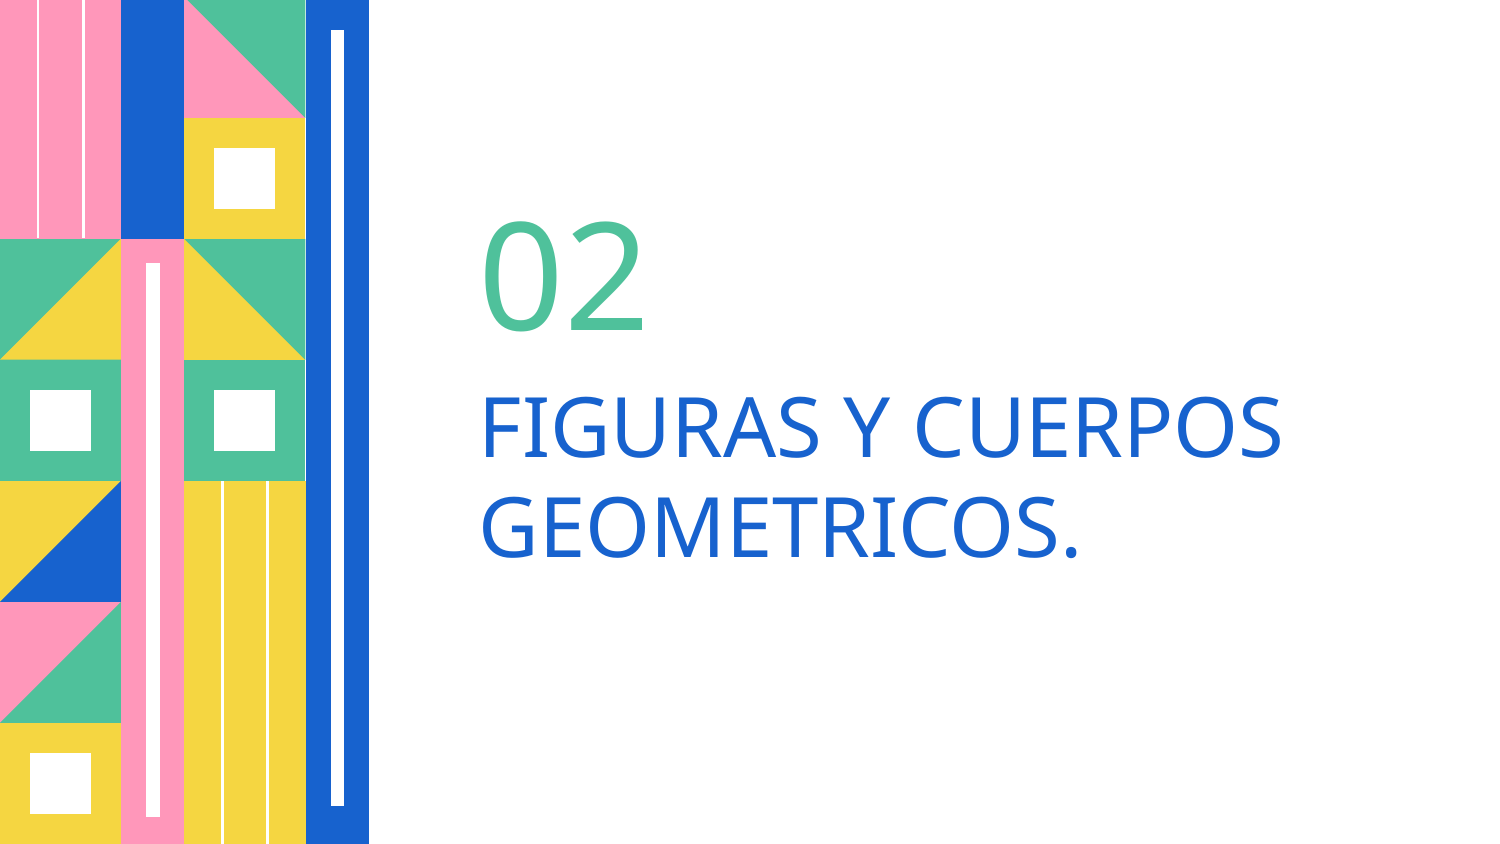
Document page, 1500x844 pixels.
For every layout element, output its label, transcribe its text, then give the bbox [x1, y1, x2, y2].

title 02 [463, 189, 703, 352]
title FIGURAS Y CUERPOS GEOMETRICOS. [463, 386, 1459, 562]
